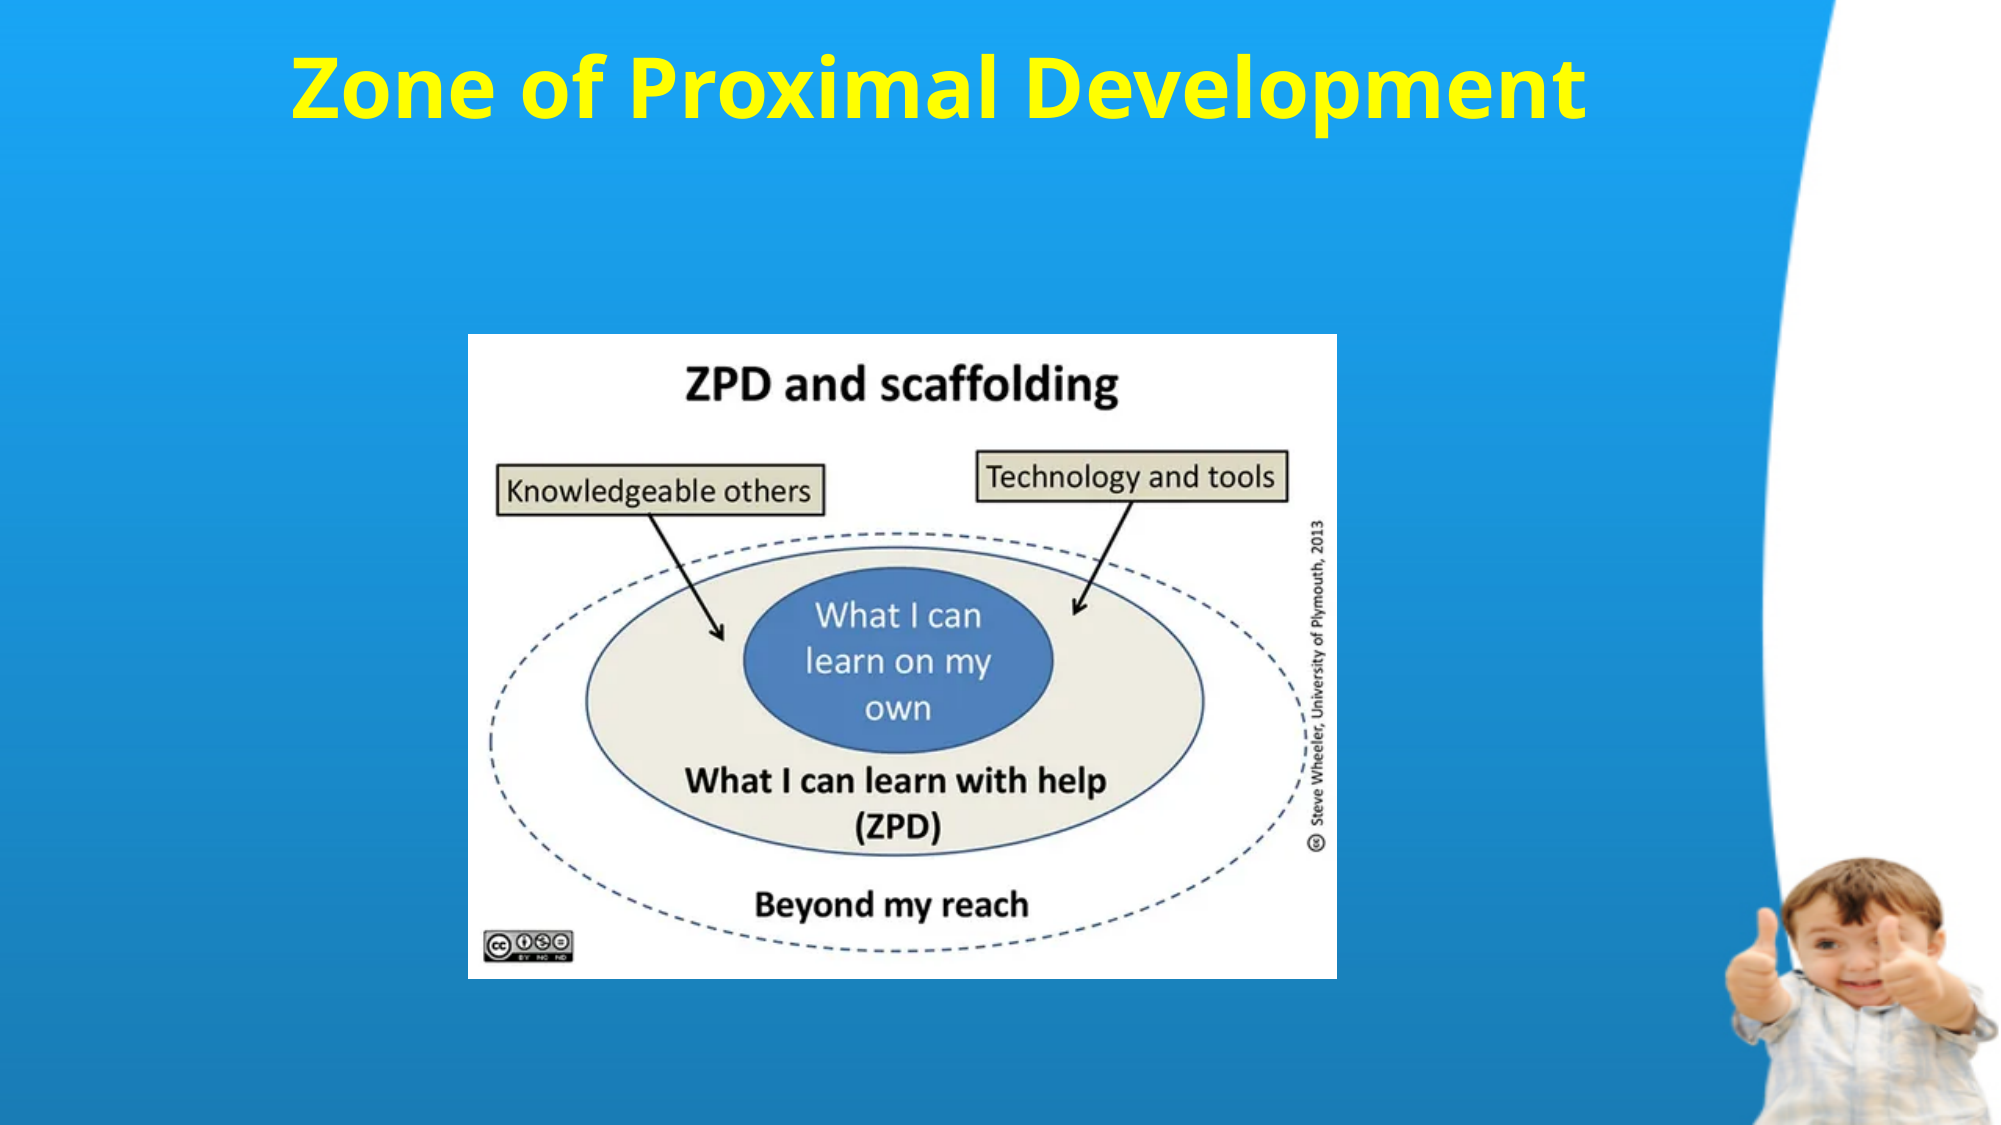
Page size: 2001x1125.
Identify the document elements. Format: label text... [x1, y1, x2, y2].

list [468, 334, 1336, 979]
picture [0, 0, 2001, 1125]
title Zone of Proximal Development [276, 38, 2000, 246]
